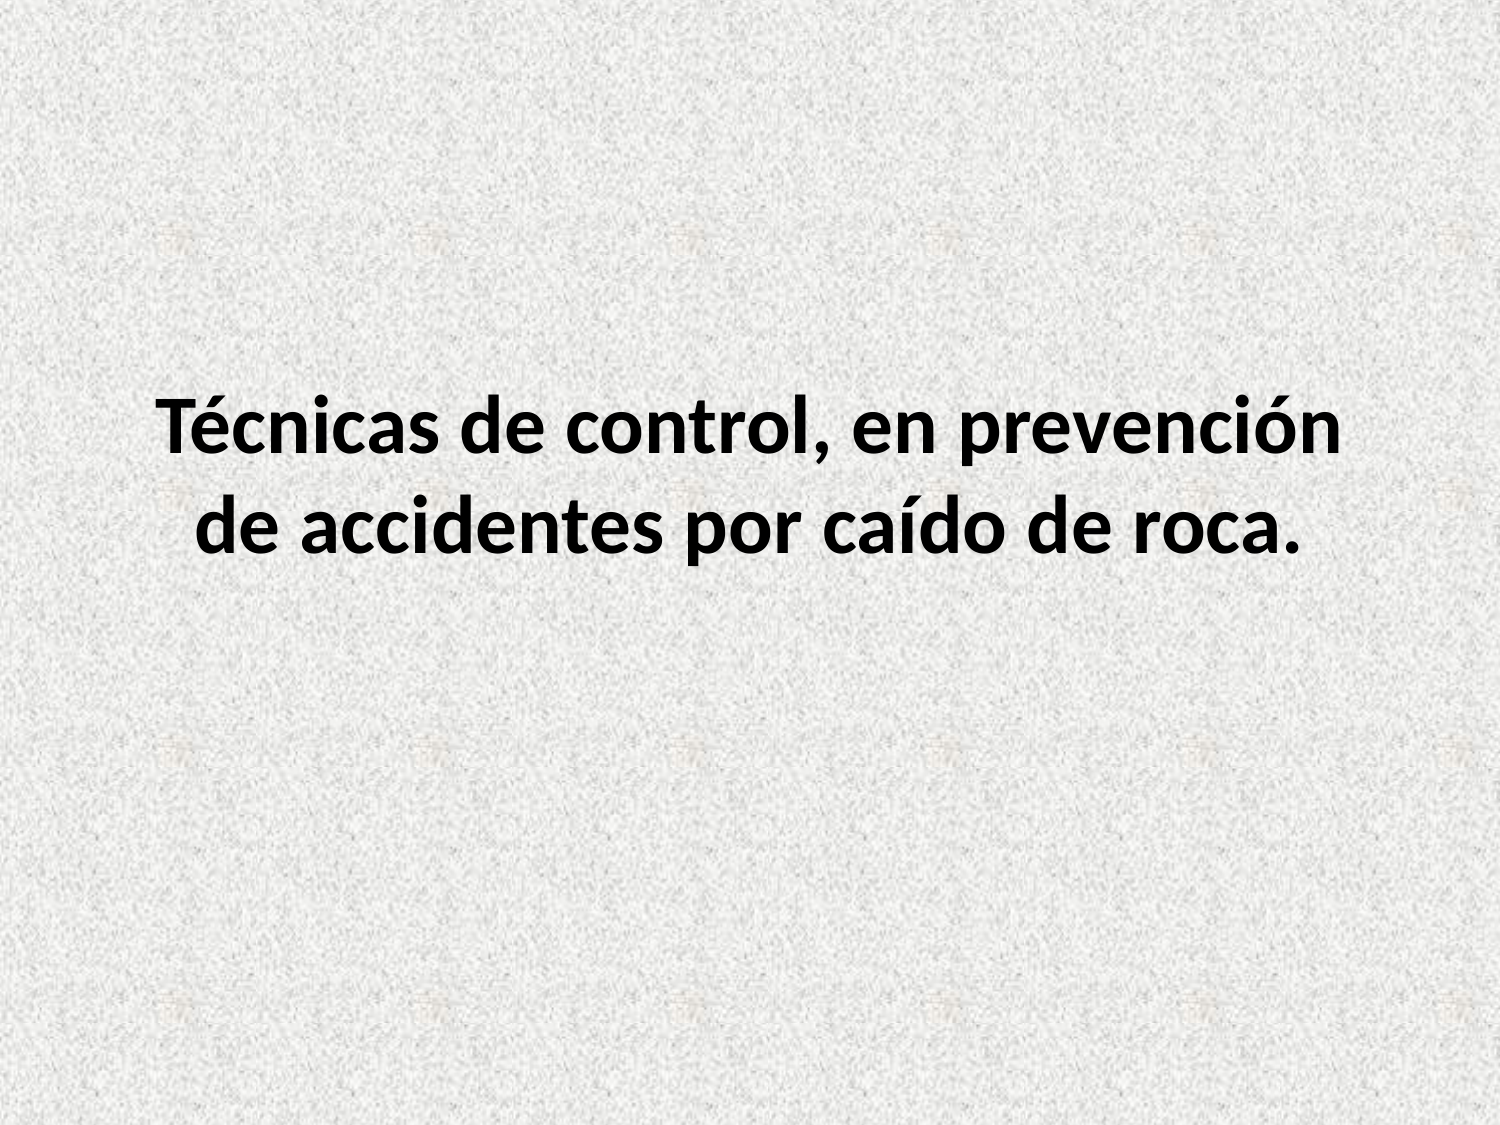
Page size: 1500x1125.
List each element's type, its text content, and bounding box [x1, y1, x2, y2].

title Técnicas de control, en prevención de accidentes por caído de roca. [112, 349, 1388, 591]
picture [0, 0, 1500, 1125]
